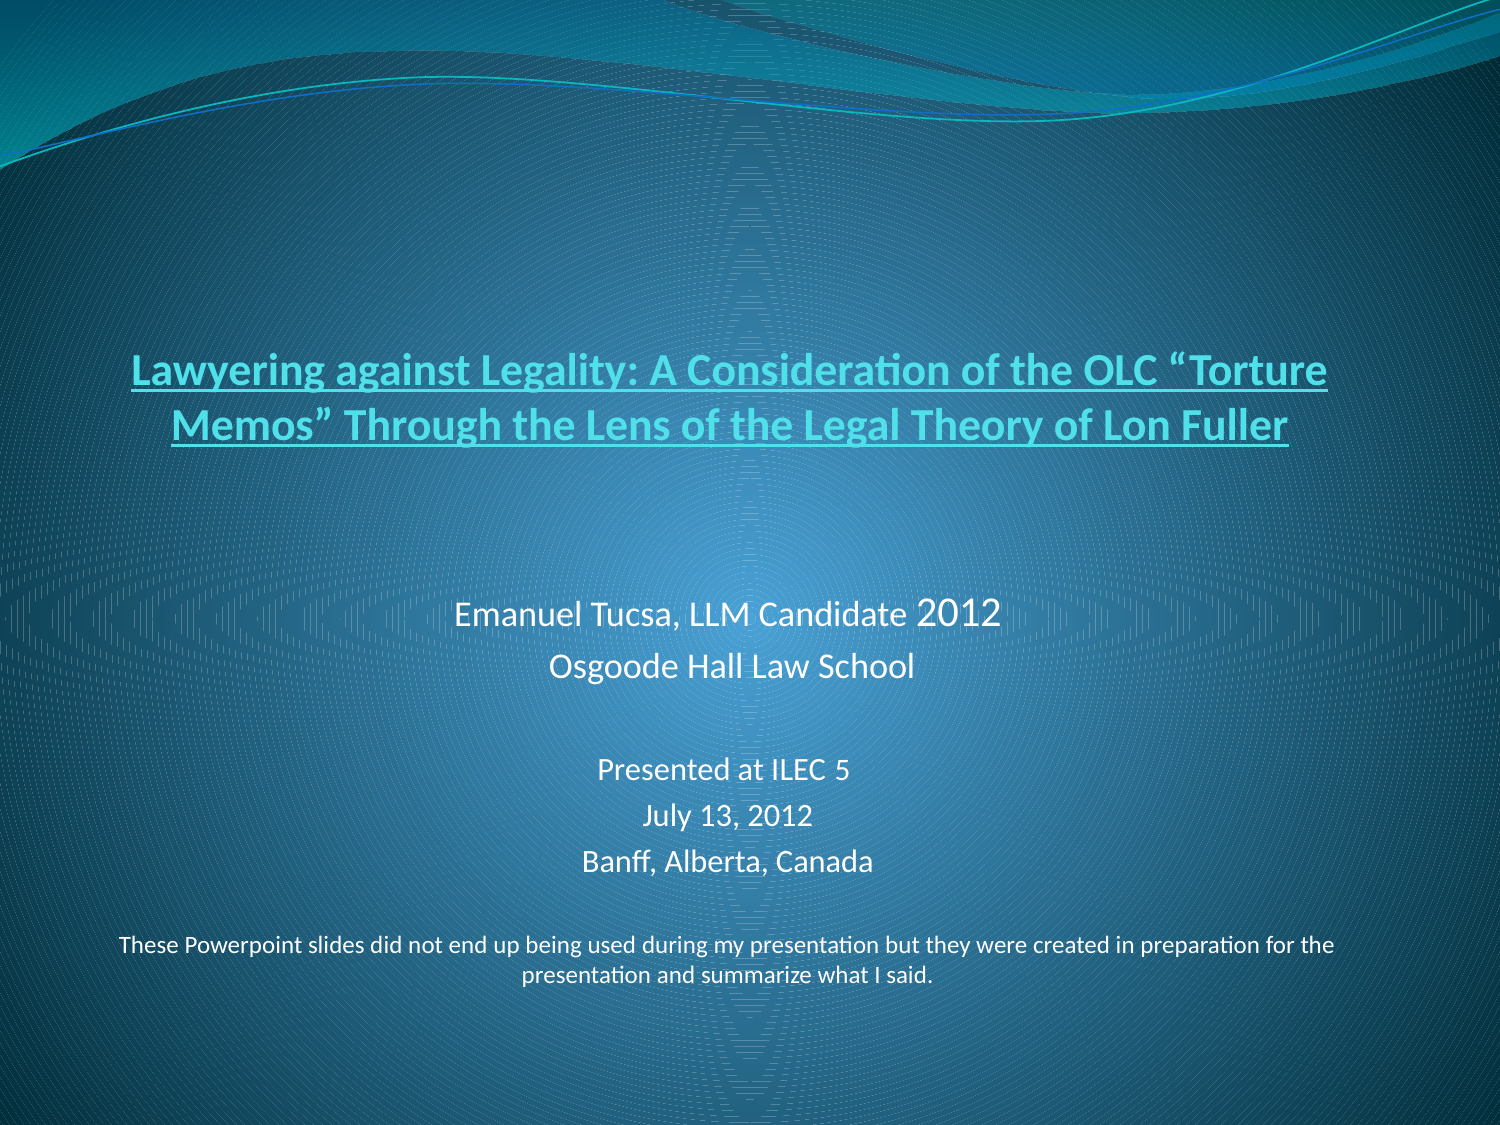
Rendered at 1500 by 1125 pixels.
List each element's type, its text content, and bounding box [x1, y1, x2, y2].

title Lawyering against Legality: A Consideration of the OLC “Torture Memos” Through the Lens of the Legal Theory of Lon Fuller [87, 312, 1376, 450]
subtitle Emanuel Tucsa, LLM Candidate 2012 Osgoode Hall Law School Presented at ILEC 5 July 13, 2012 Banff, Alberta, Canada These Powerpoint slides did not end up being used during my presentation but they were created in preparation for the presentation and summarize what I said. [87, 529, 1376, 1000]
